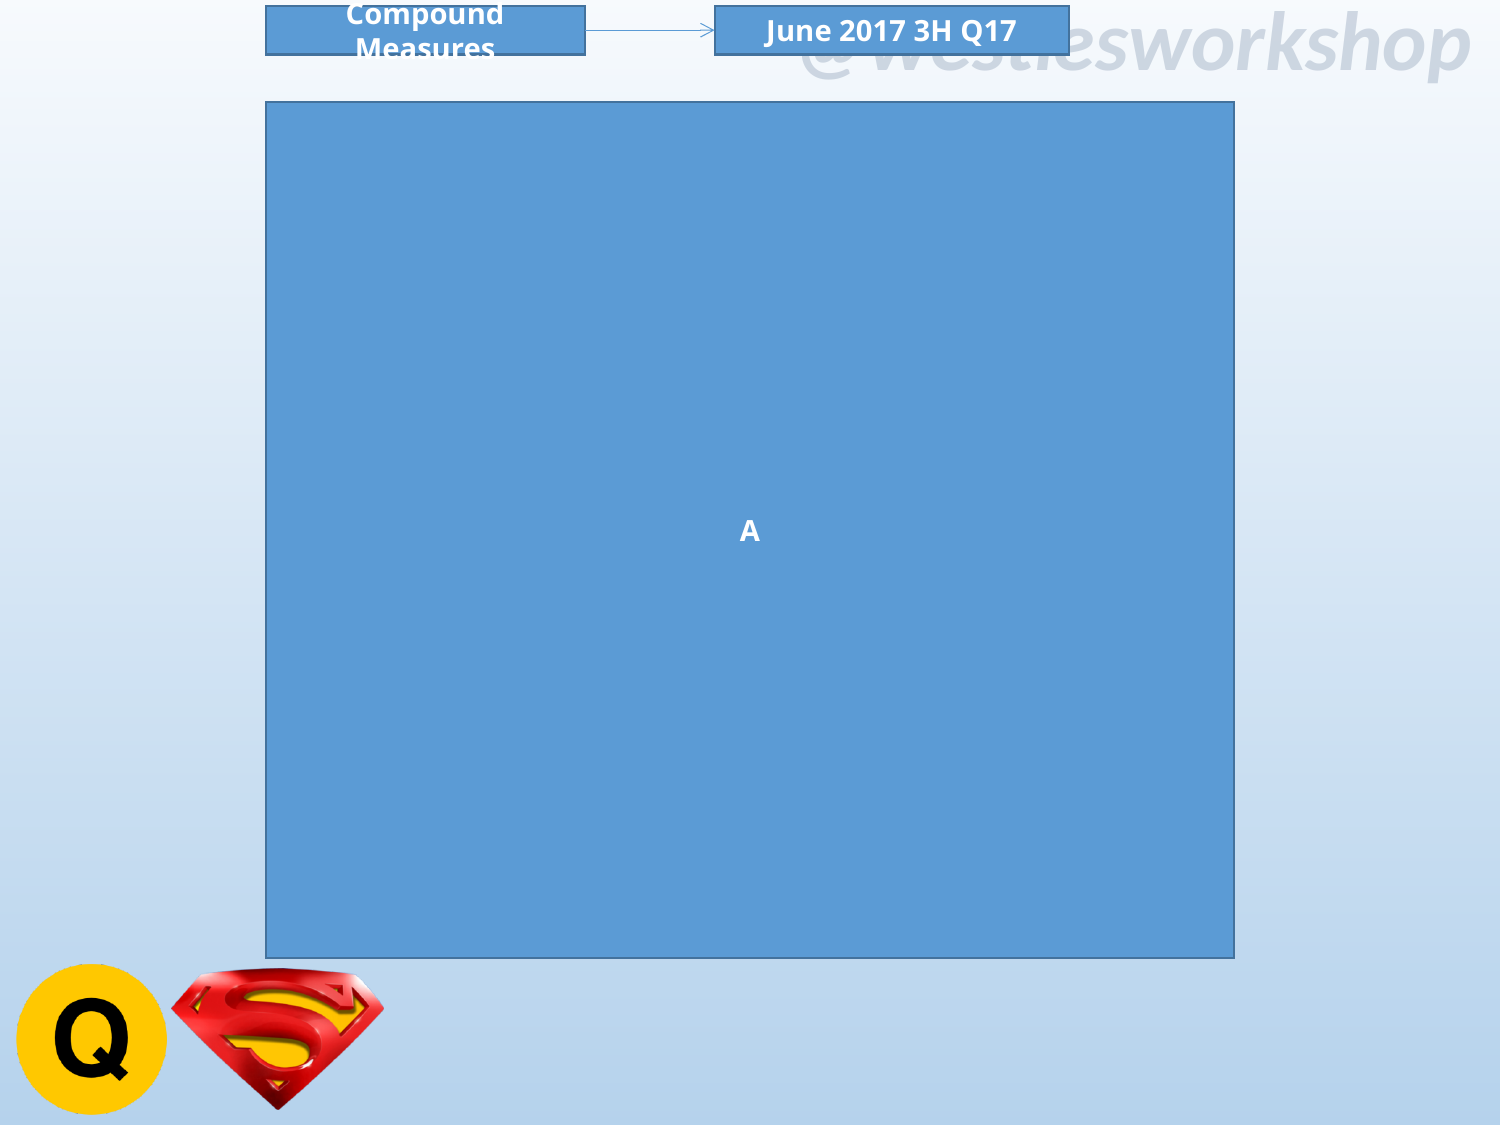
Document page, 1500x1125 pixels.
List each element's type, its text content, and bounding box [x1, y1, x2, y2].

text_box Compound Measures [265, 5, 586, 56]
text_box June 2017 3H Q17 [714, 5, 1070, 56]
picture [265, 101, 1235, 959]
picture [0, 940, 384, 1125]
